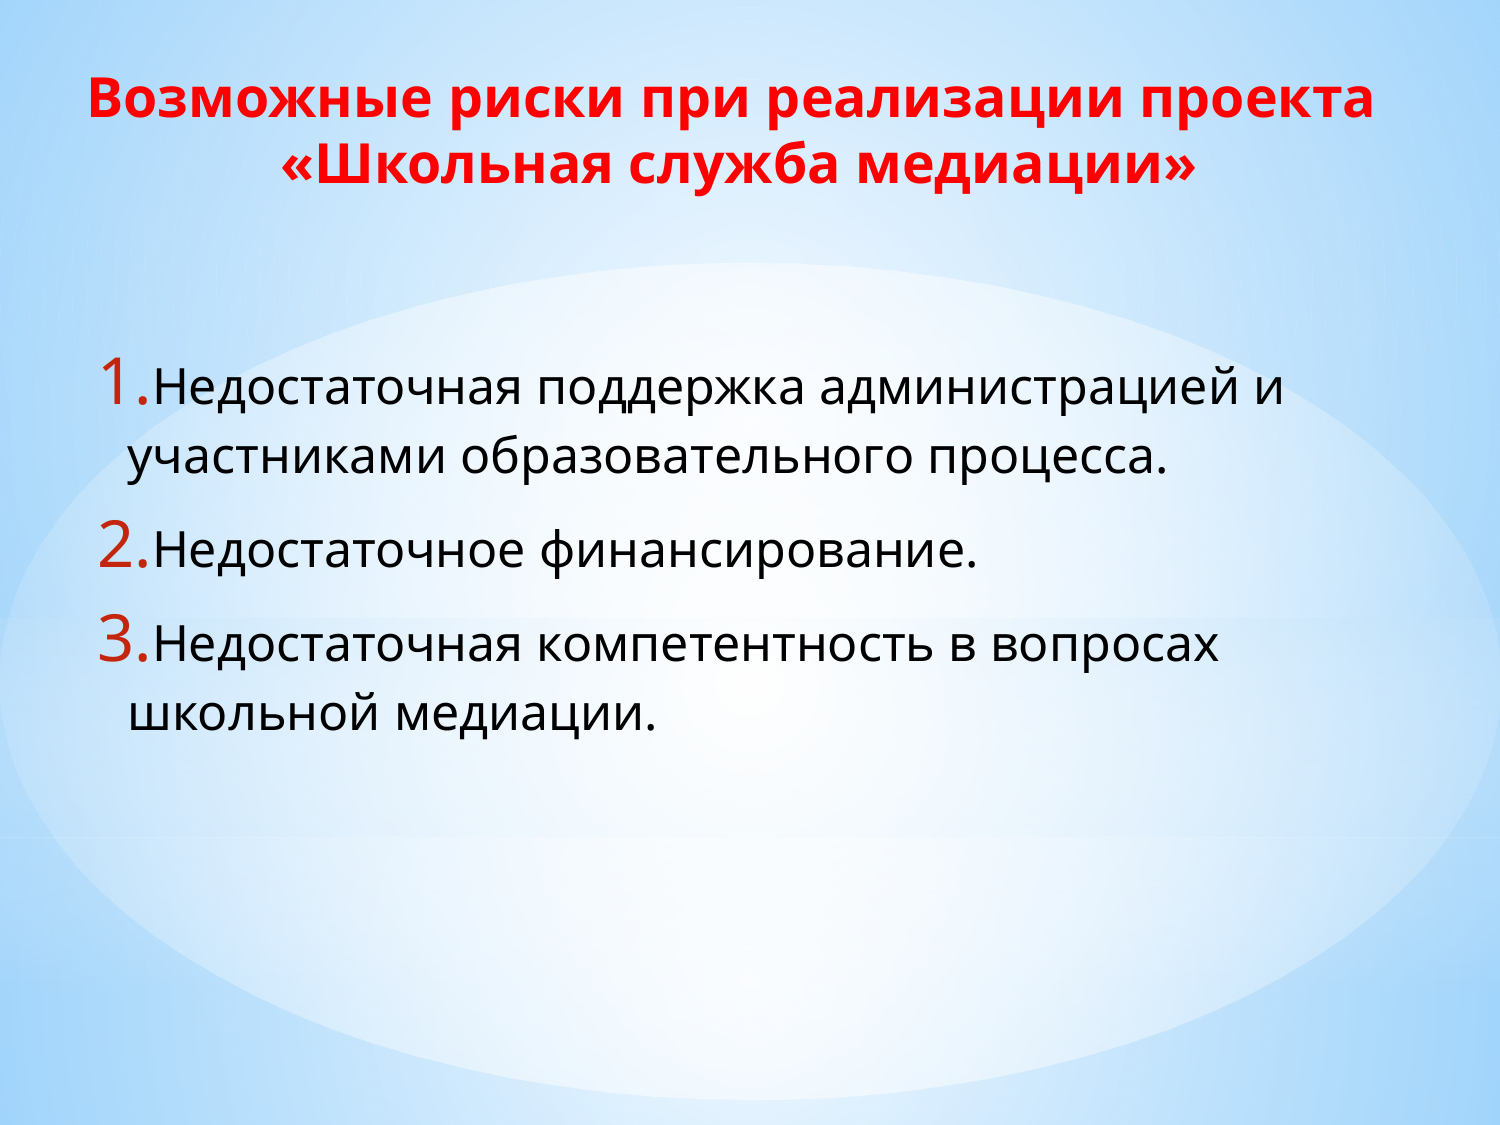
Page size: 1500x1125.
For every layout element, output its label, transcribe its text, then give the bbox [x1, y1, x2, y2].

title Возможные риски при реализации проекта «Школьная служба медиации» [64, 54, 1400, 243]
list Недостаточная поддержка администрацией и участниками образовательного процесса. Недостаточное финансирование. Недостаточная компетентность в вопросах школьной медиации. [75, 338, 1436, 1005]
